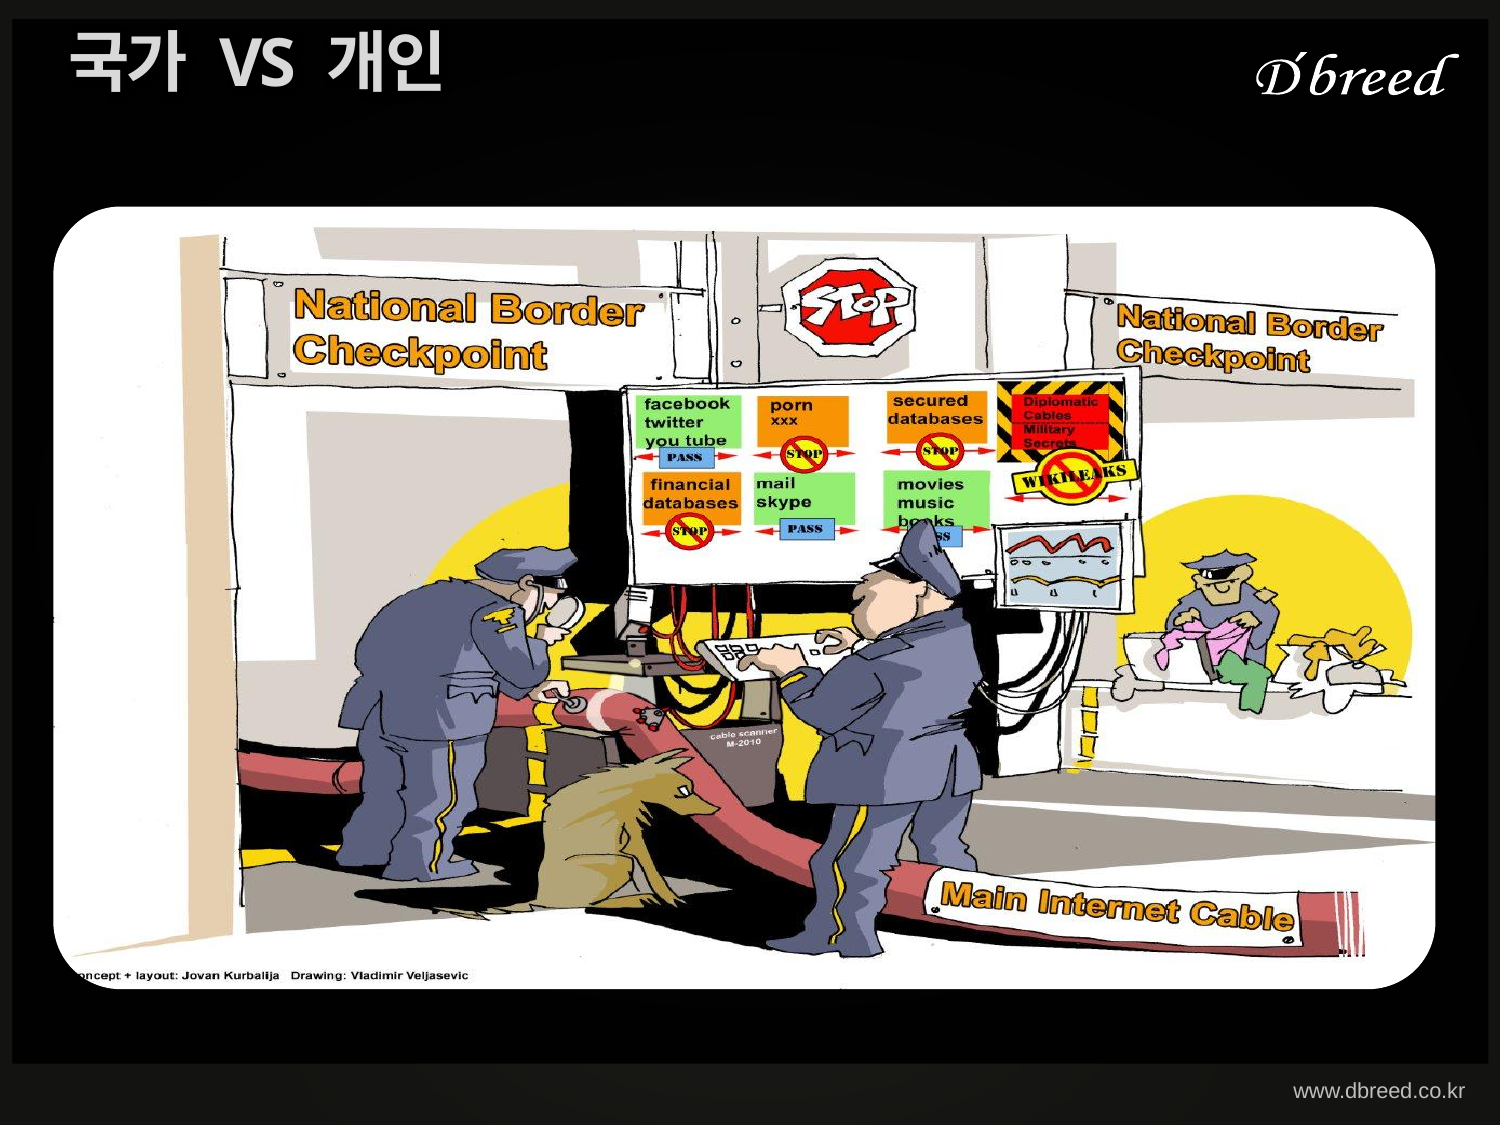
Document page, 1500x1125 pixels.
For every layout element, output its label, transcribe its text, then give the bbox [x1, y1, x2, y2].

text_box 국가 VS 개인 [53, 28, 1137, 108]
picture [0, 0, 1500, 1125]
